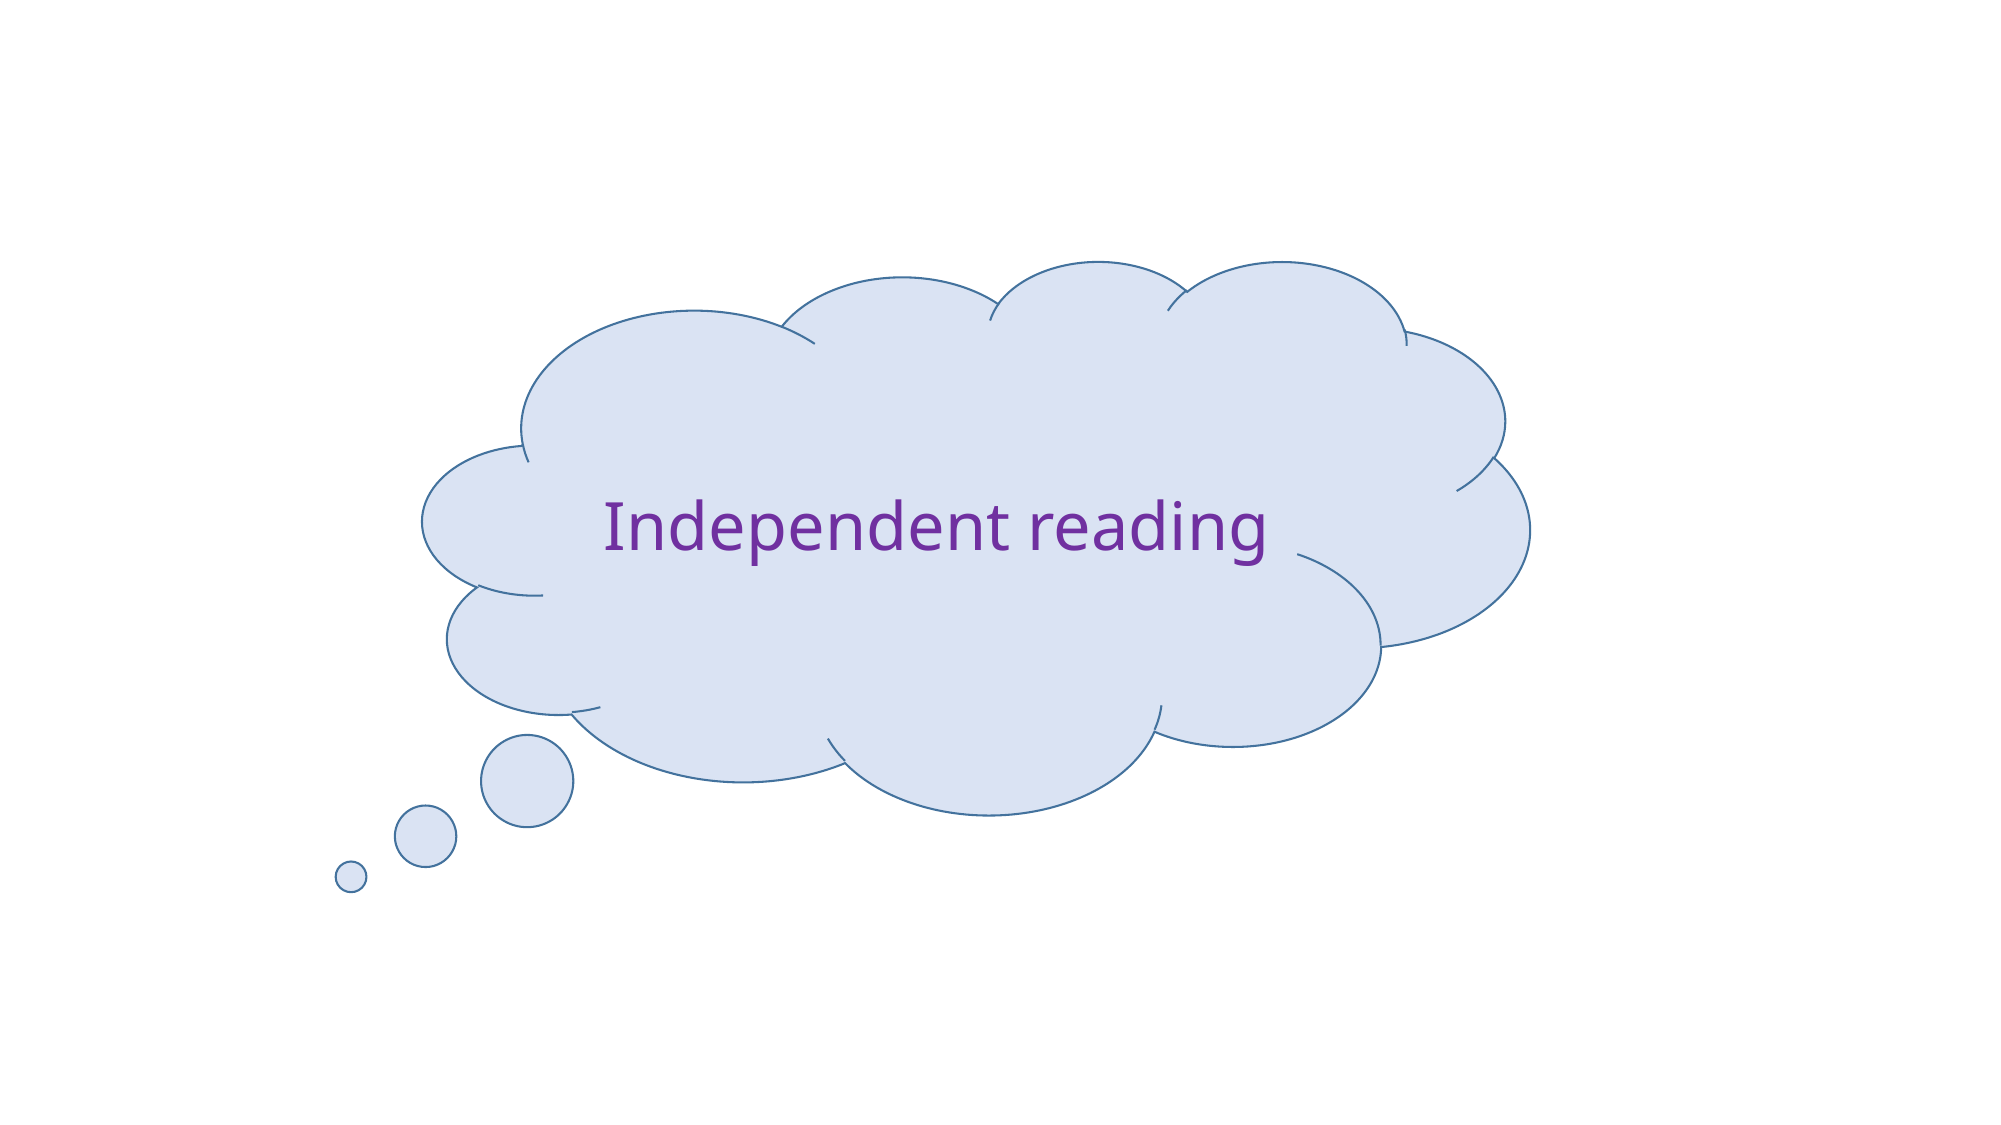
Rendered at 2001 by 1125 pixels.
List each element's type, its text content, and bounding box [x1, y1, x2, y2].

text_box Independent reading [334, 860, 368, 894]
text_box Independent reading [420, 260, 1532, 817]
text_box Independent reading [480, 733, 575, 829]
text_box Independent reading [393, 804, 458, 869]
